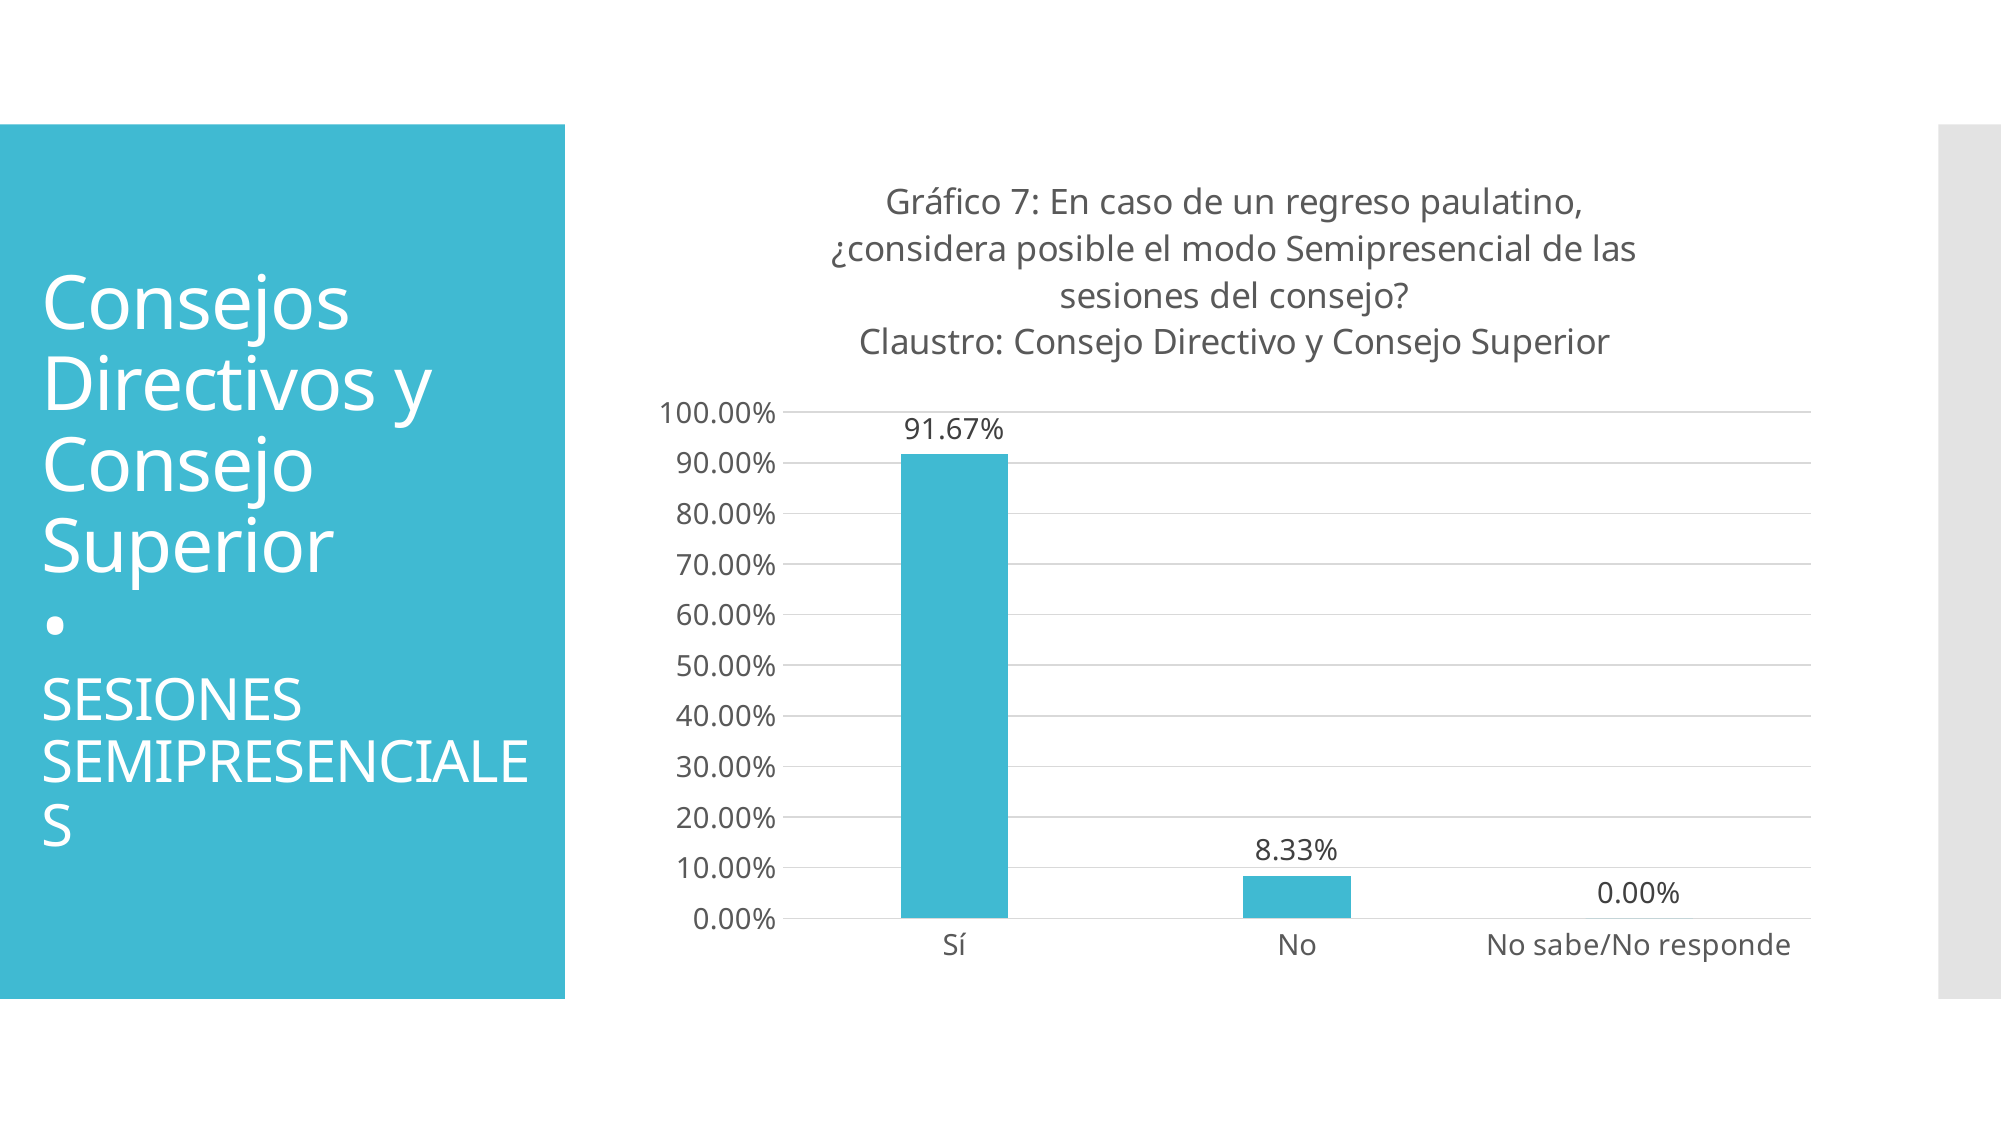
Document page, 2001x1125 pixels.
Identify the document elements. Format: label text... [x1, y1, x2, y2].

chart [634, 141, 1835, 982]
title Consejos Directivos y Consejo Superior • SESIONES SEMIPRESENCIALES [26, 172, 560, 951]
